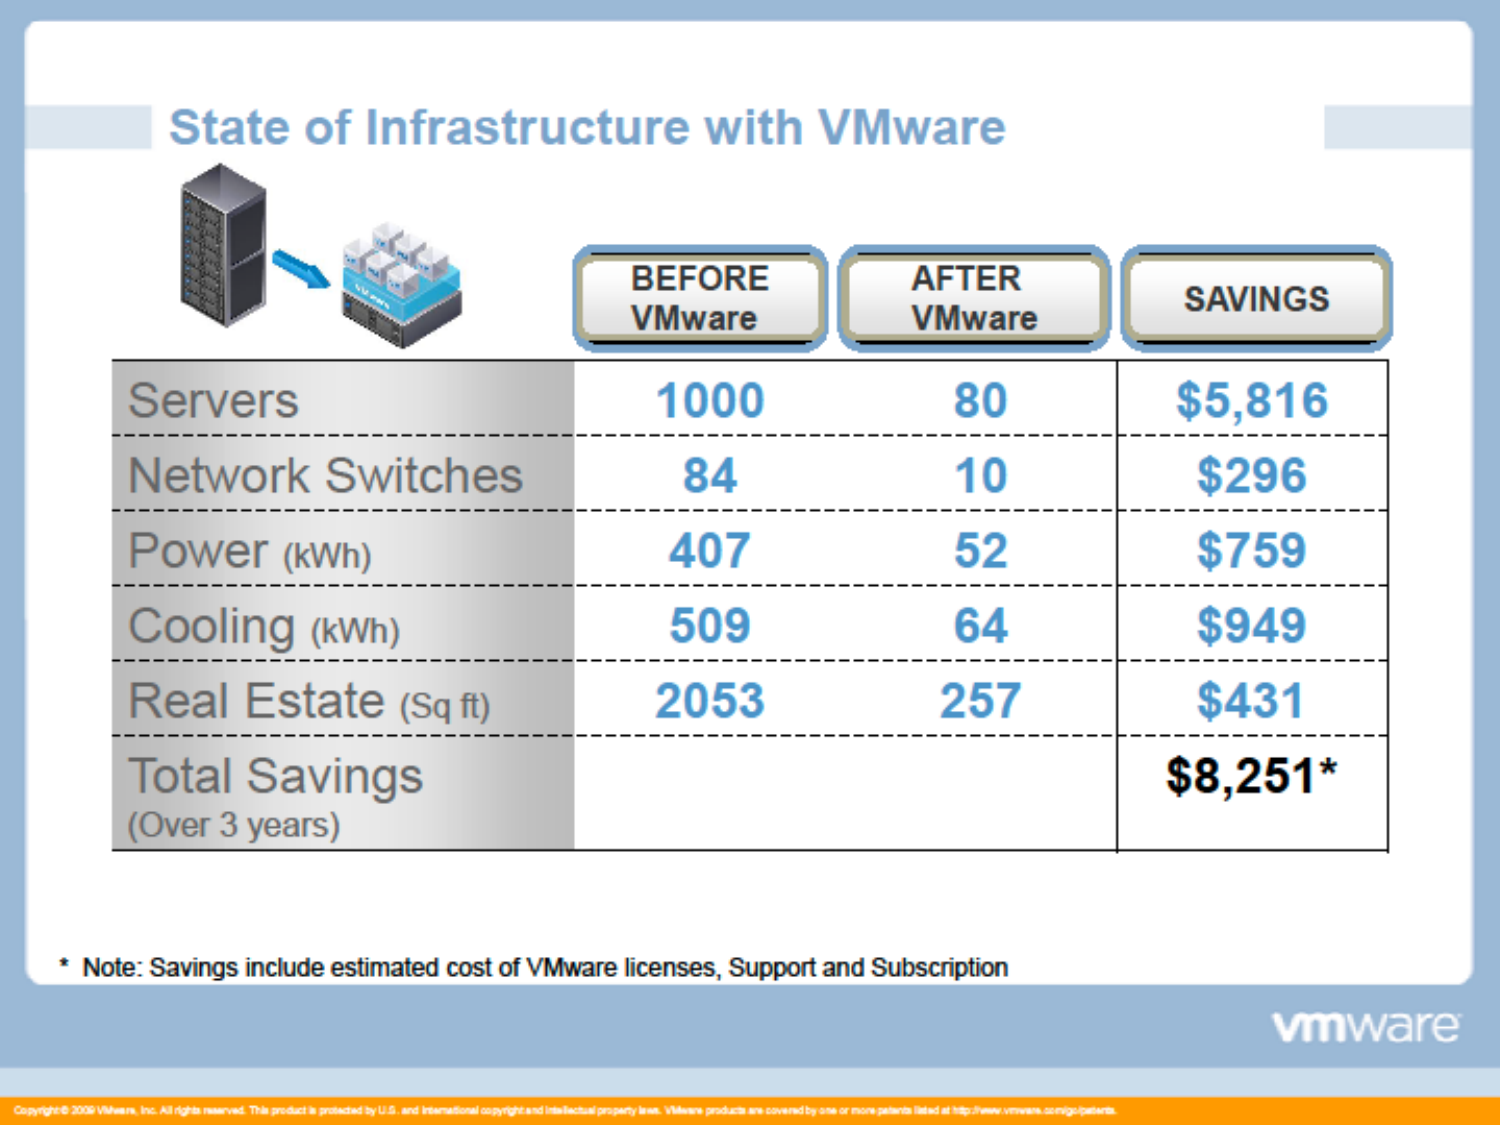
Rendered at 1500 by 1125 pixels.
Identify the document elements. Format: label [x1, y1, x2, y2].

text_box [0, 0, 1500, 1125]
